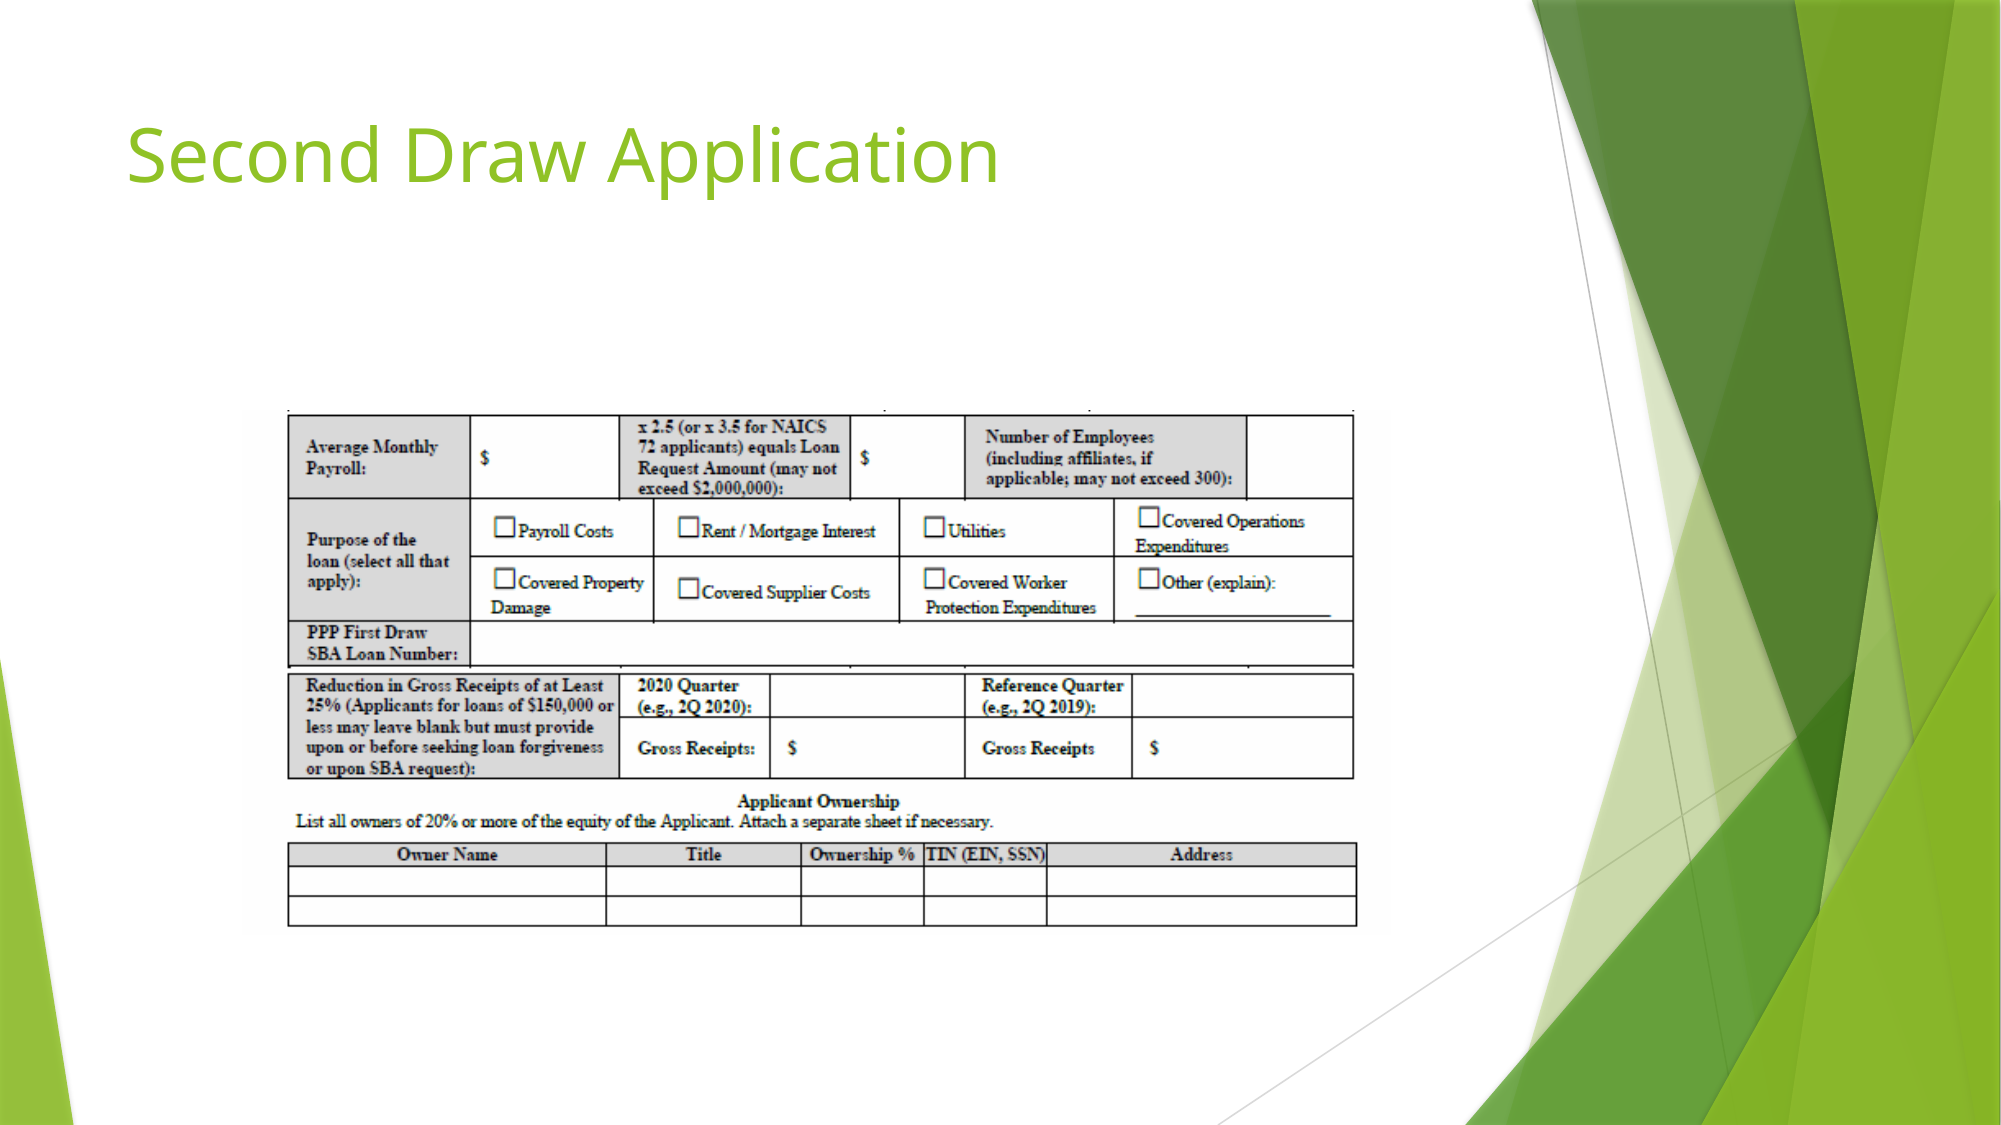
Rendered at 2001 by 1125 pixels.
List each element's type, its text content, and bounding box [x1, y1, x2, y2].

title Second Draw Application [111, 99, 1522, 317]
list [241, 410, 1391, 936]
